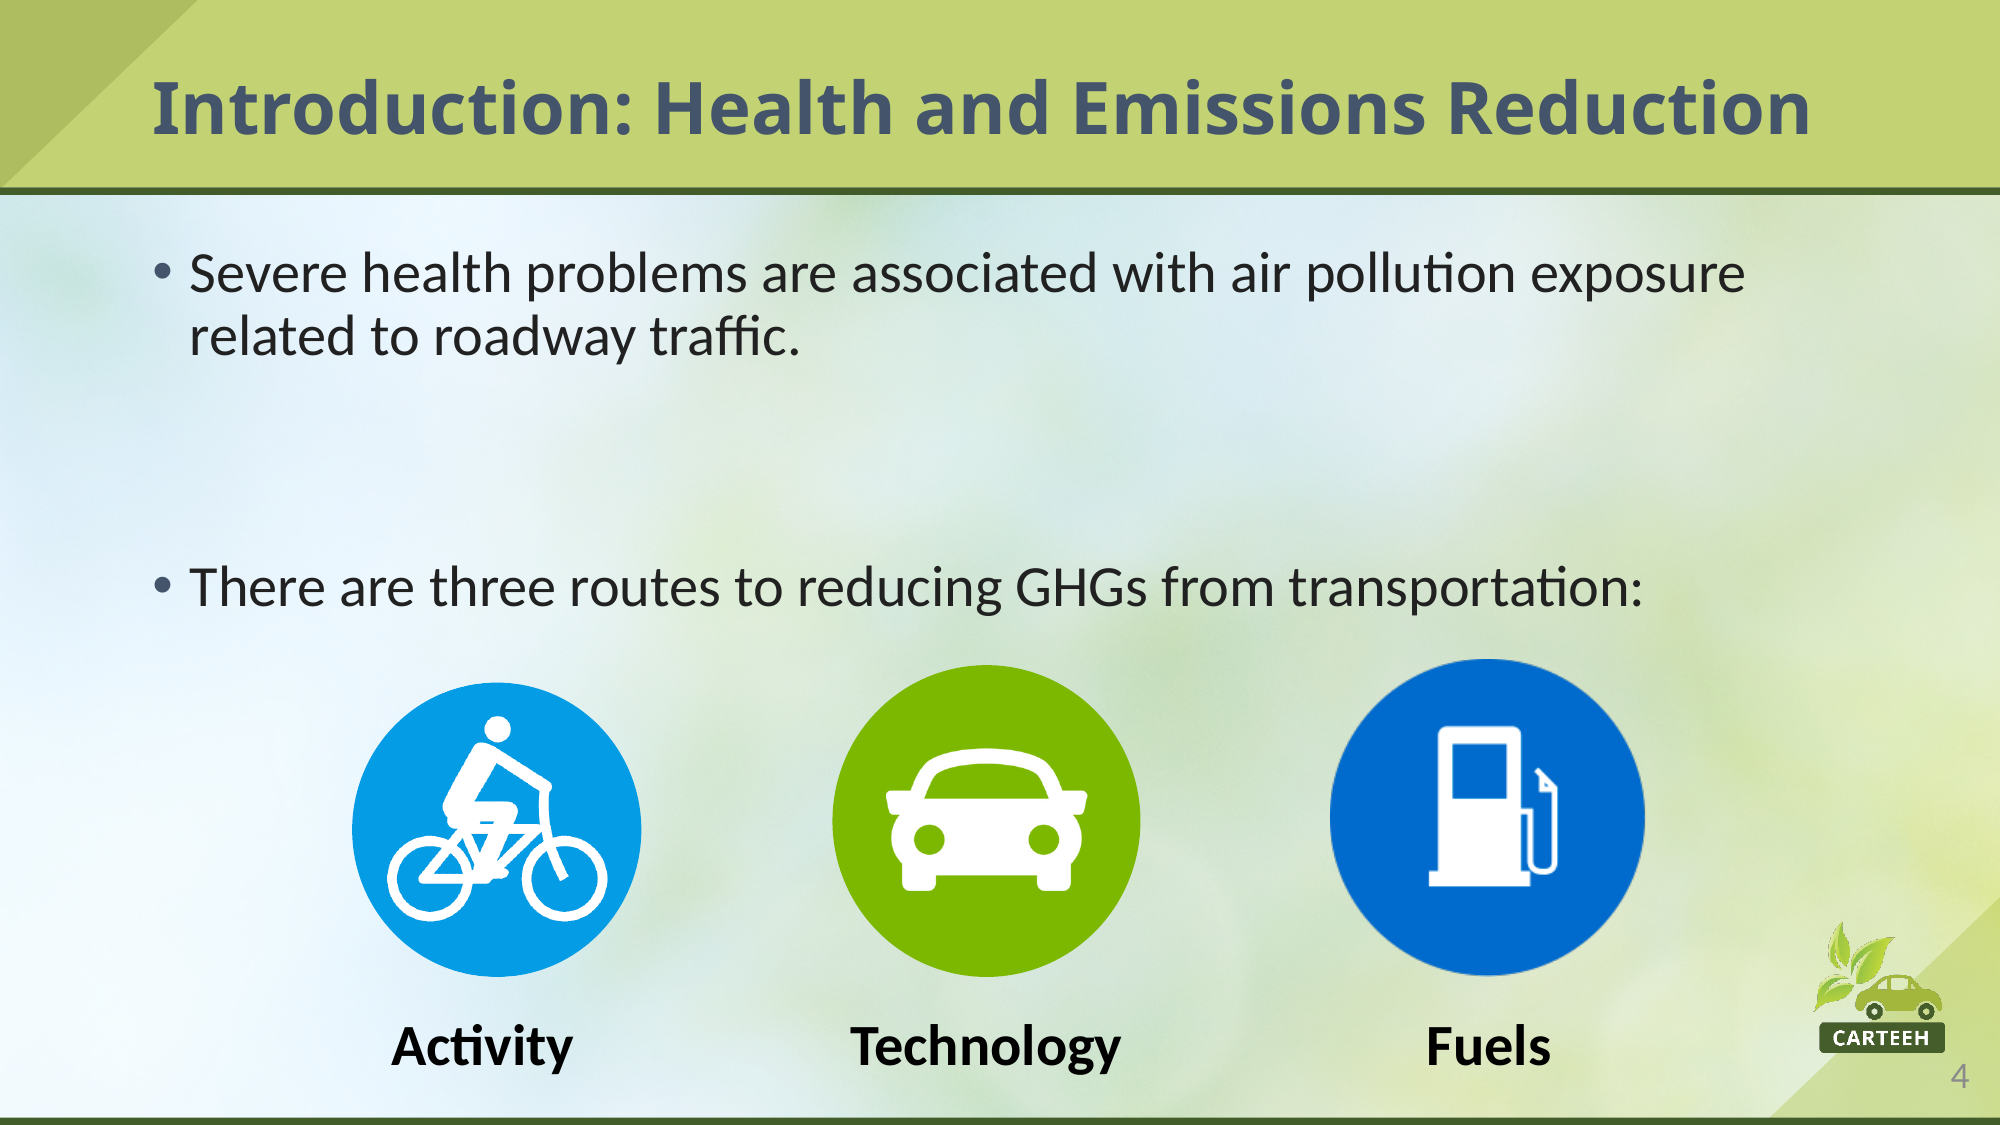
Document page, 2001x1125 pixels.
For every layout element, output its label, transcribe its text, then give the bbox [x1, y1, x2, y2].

picture [832, 665, 1141, 977]
picture [388, 743, 607, 921]
text_box Activity [302, 999, 664, 1085]
title Introduction: Health and Emissions Reduction [137, 34, 1863, 188]
list Severe health problems are associated with air pollution exposure related to roadway traffic. There are three routes to reducing GHGs from transportation: [137, 234, 1863, 1017]
text_box Technology [806, 999, 1167, 1085]
picture [1330, 659, 1648, 977]
text_box Fuels [1308, 999, 1670, 1085]
picture [511, 682, 642, 816]
picture [352, 849, 477, 977]
picture [516, 844, 642, 977]
picture [485, 717, 510, 742]
picture [352, 682, 482, 811]
picture [1813, 920, 1945, 1053]
